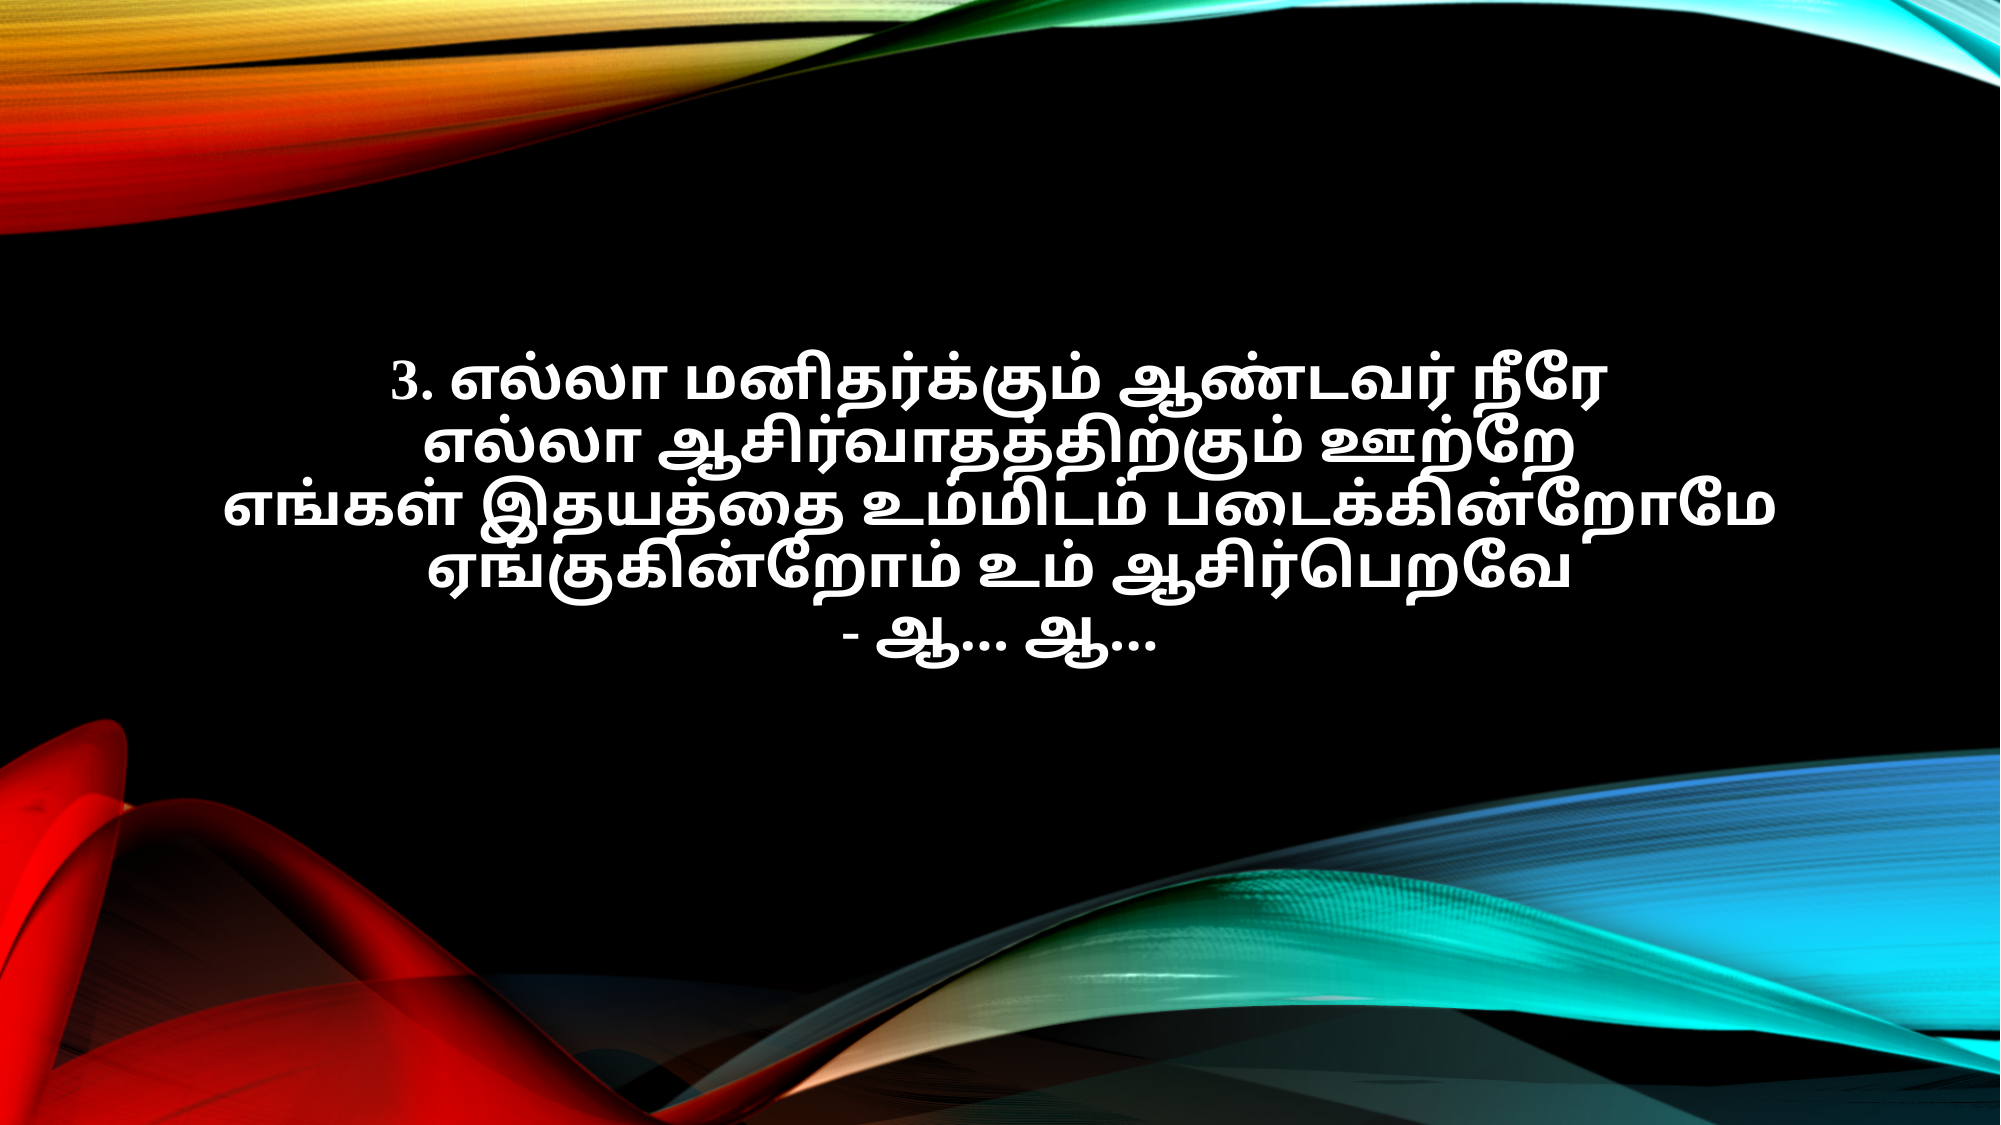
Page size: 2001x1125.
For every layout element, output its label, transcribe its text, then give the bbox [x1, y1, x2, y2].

subtitle 3. எல்லா மனிதர்க்கும் ஆண்டவர் நீரே எல்லா ஆசிர்வாதத்திற்கும் ஊற்றே எங்கள் இதயத்தை உம்மிடம் படைக்கின்றோமே ஏங்குகின்றோம் உம் ஆசிர்பெறவே - ஆ… ஆ… [0, 0, 2000, 1125]
